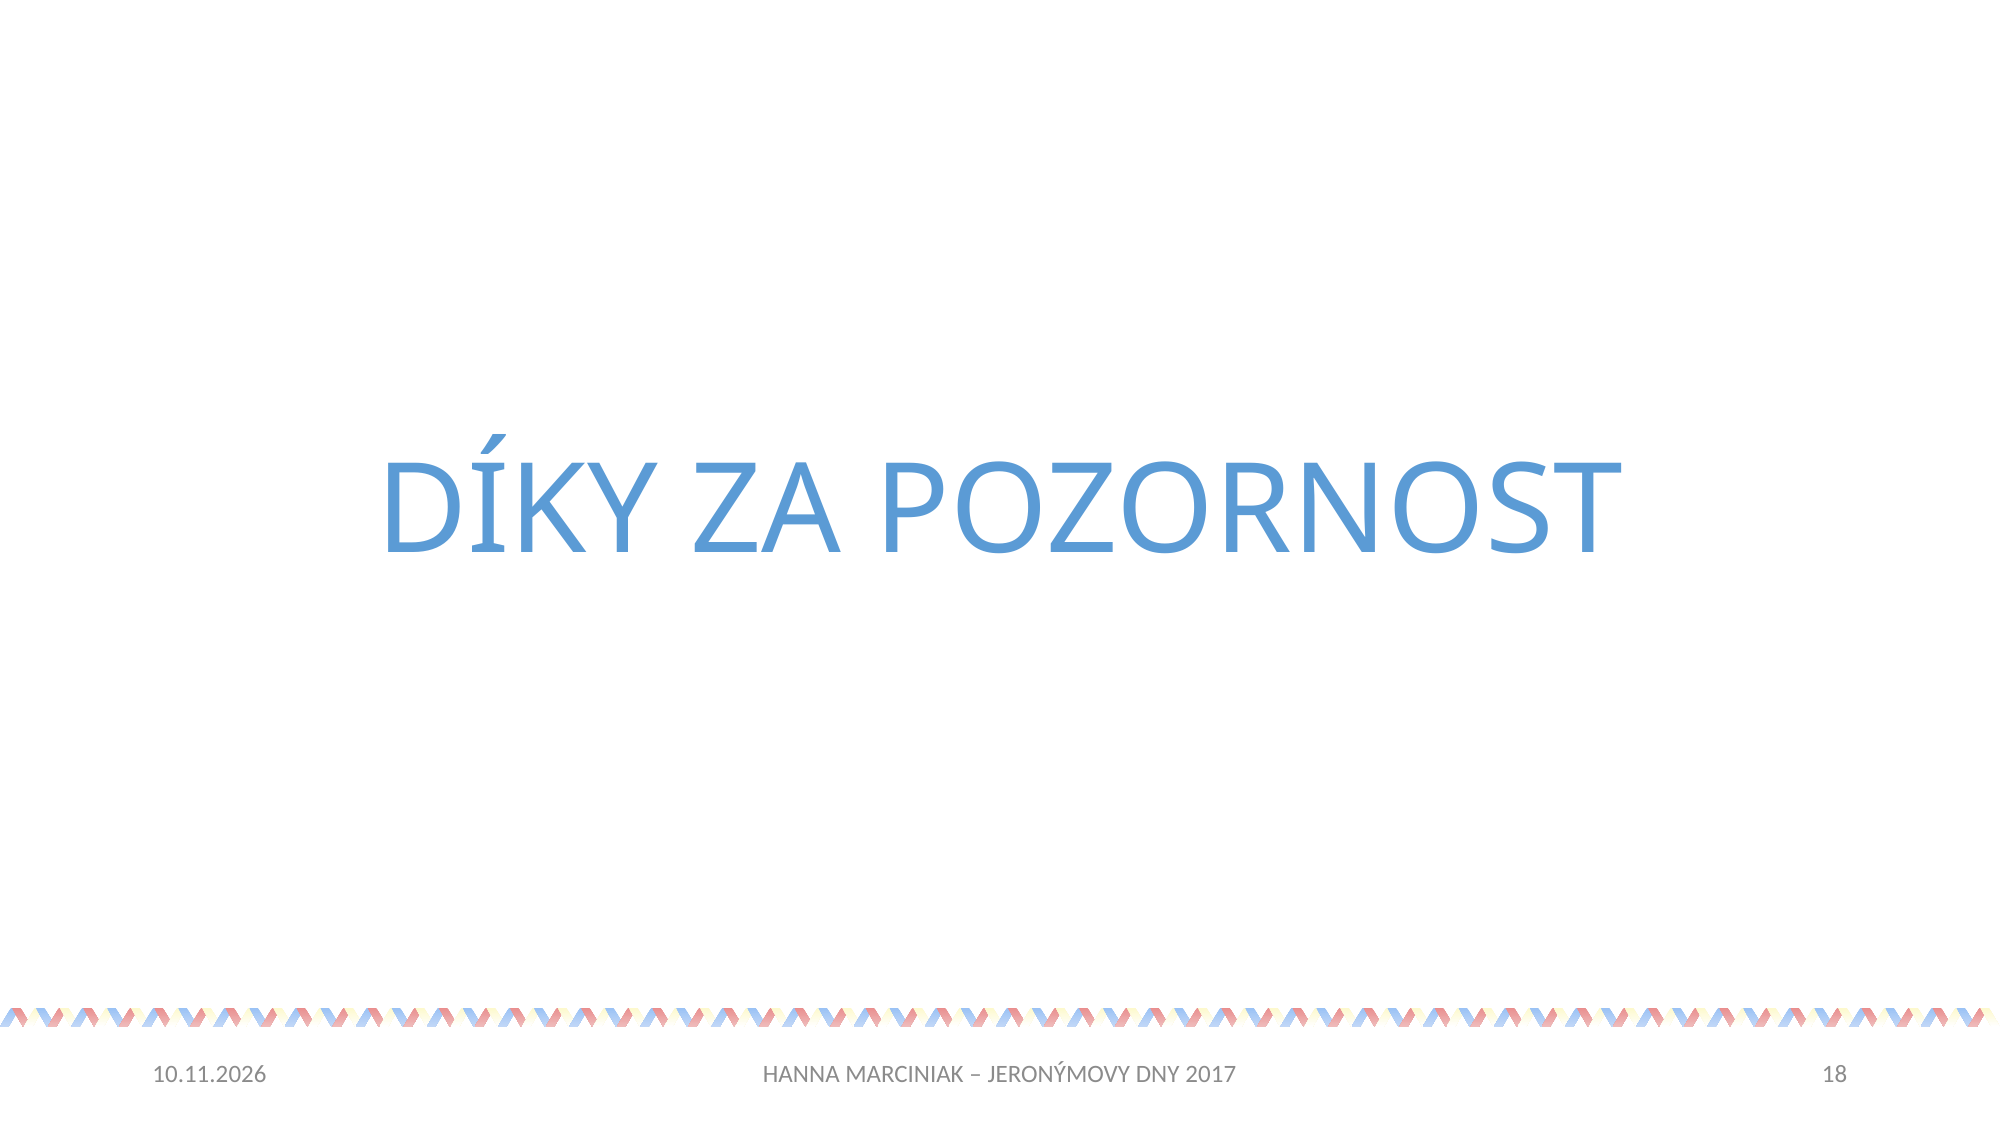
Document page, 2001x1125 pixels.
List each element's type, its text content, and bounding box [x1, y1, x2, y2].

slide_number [137, 1042, 588, 1103]
footer HANNA MARCINIAK – JERONÝMOVY DNY 2017 [662, 1042, 1338, 1103]
slide_number 18 [1412, 1042, 1863, 1103]
title DÍKY ZA POZORNOST [249, 327, 1750, 588]
